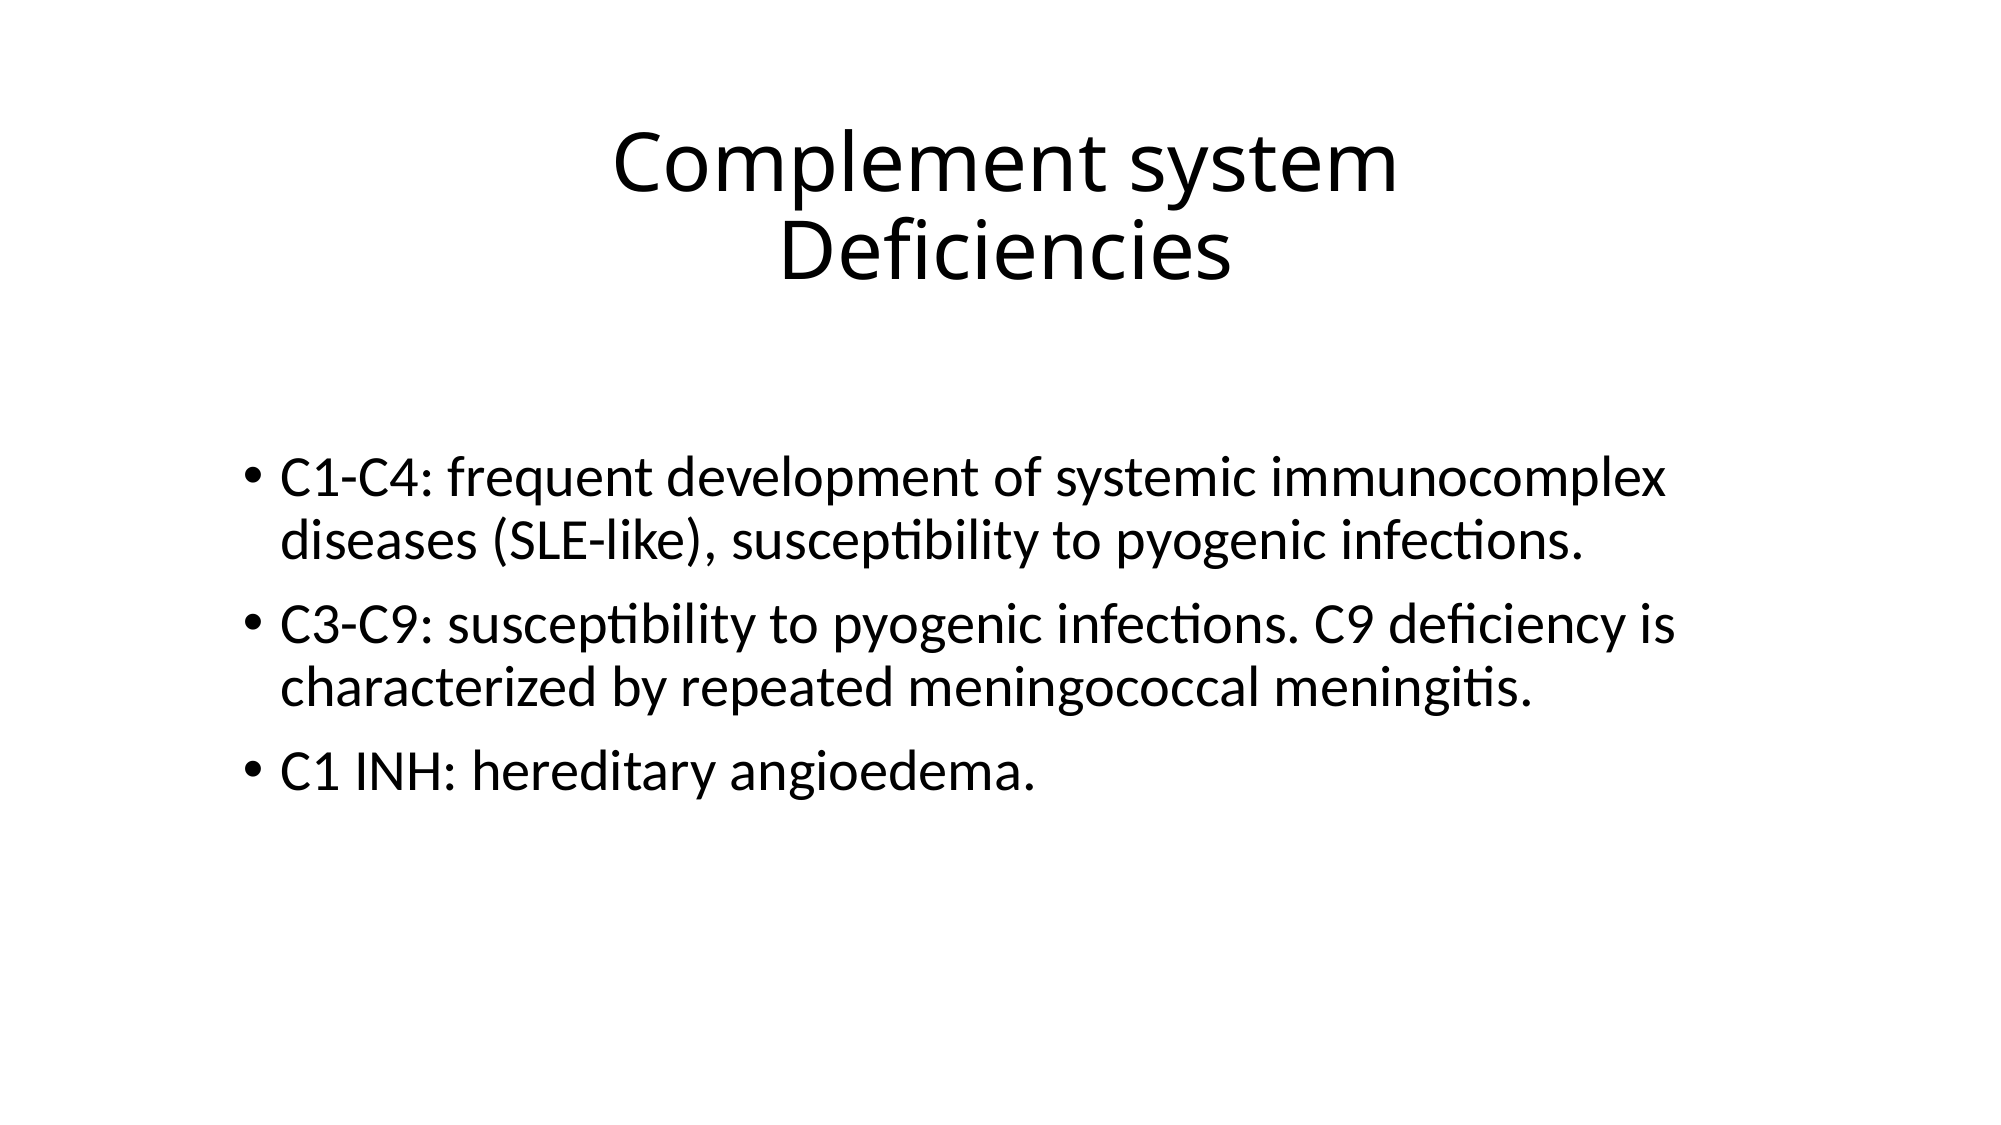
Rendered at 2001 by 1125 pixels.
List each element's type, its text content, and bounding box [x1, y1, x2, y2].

list C1-C4: frequent development of systemic immunocomplex diseases (SLE-like), susceptibility to pyogenic infections. C3-C9: susceptibility to pyogenic infections. C9 deficiency is characterized by repeated meningococcal meningitis. C1 INH: hereditary angioedema. [227, 439, 1783, 1125]
title Complement system Deficiencies [368, 112, 1645, 306]
